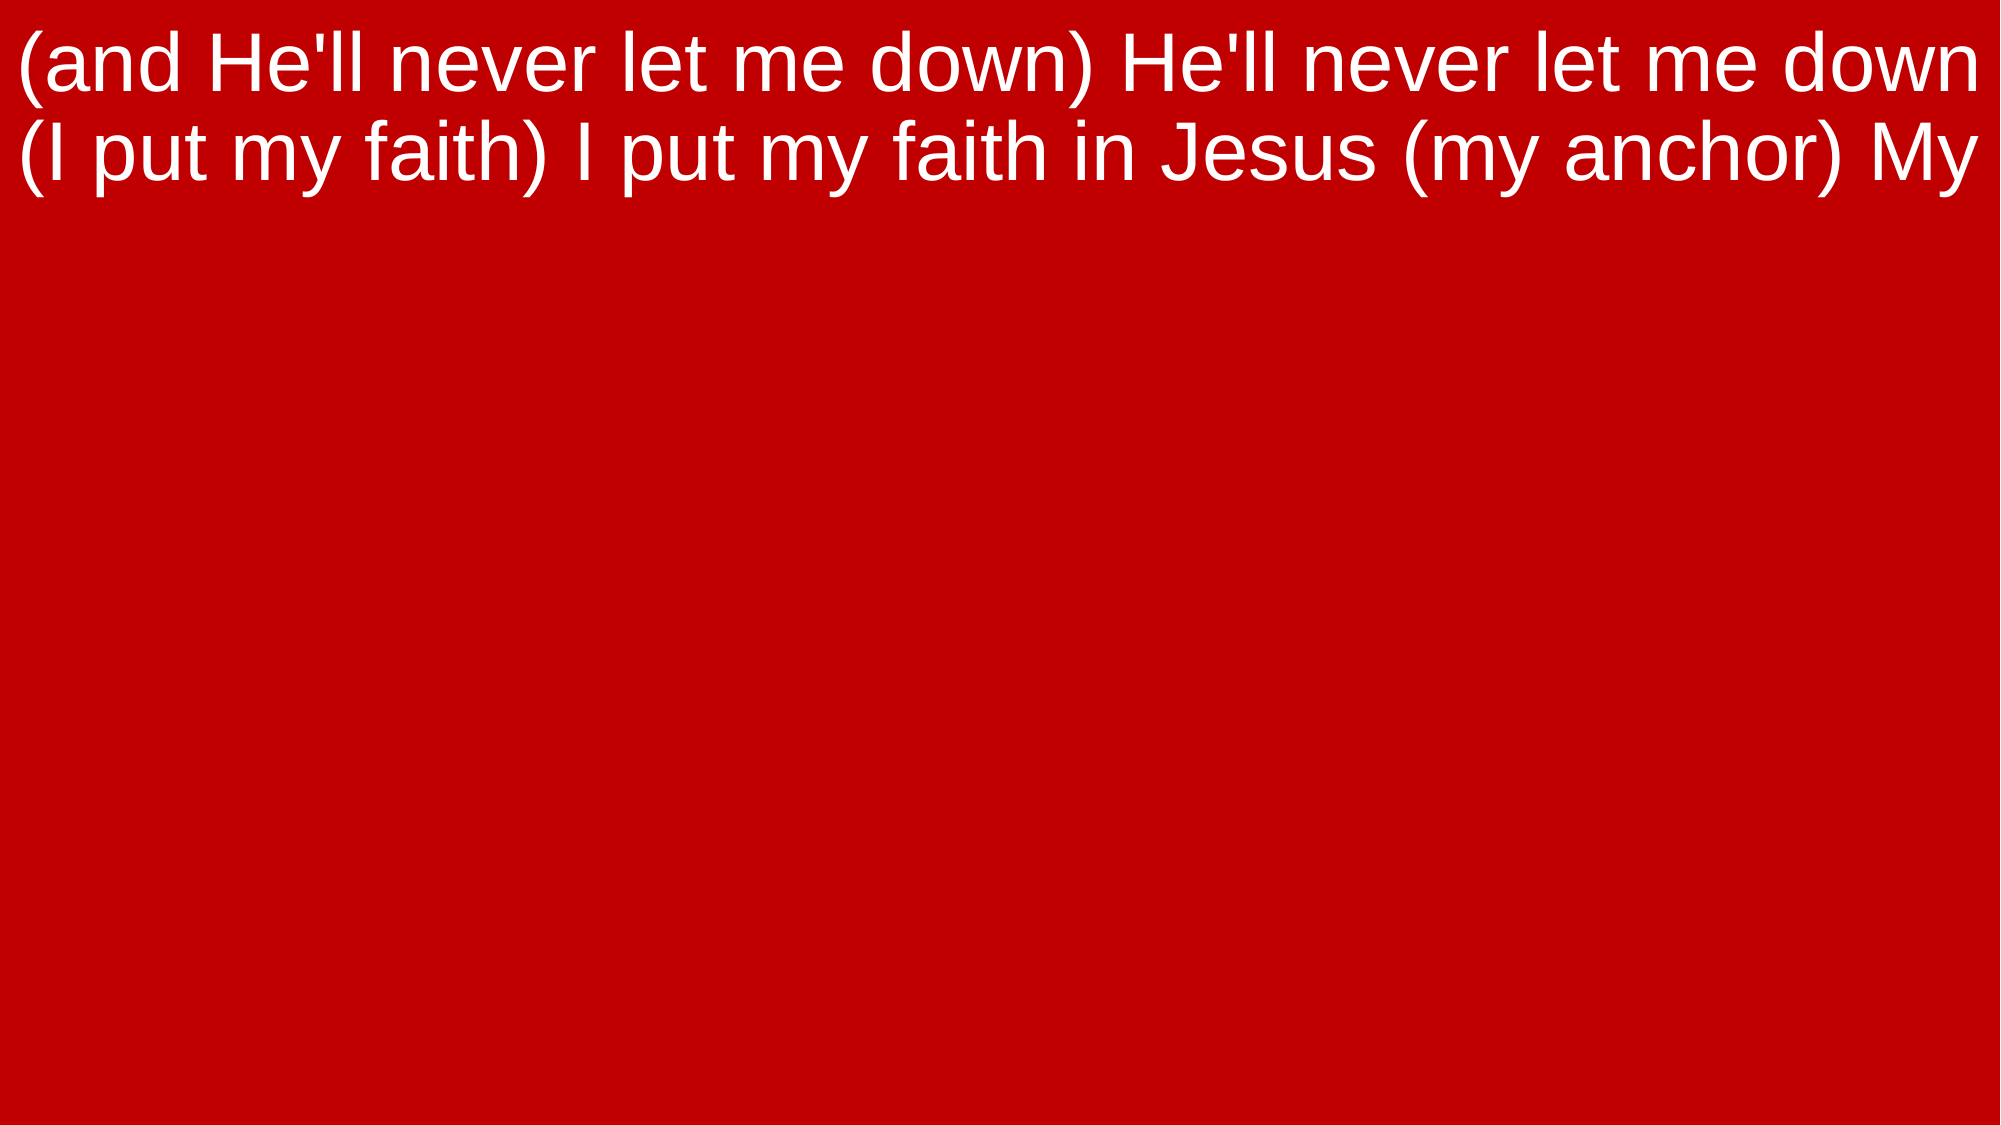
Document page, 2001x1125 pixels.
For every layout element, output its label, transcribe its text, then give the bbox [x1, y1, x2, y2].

list (and He'll never let me down) He'll never let me down (I put my faith) I put my faith in Jesus (my anchor) My [0, 11, 2000, 925]
